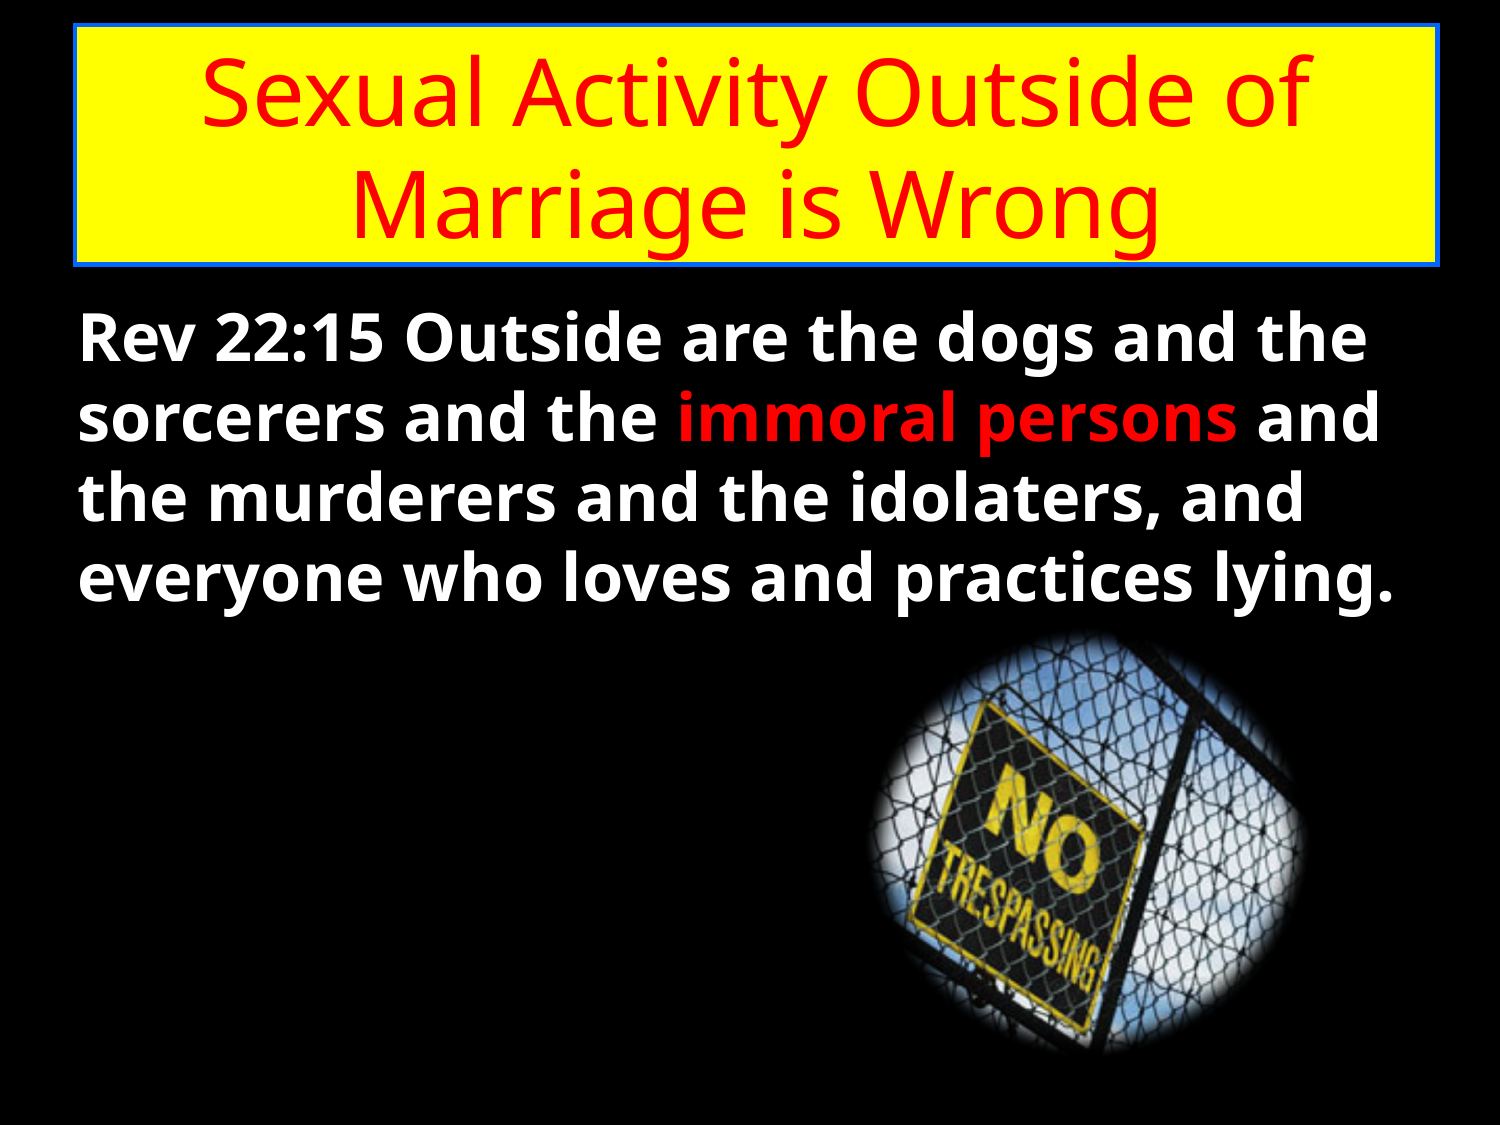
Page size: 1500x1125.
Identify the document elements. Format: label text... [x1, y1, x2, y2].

text_box Rev 22:15 Outside are the dogs and the sorcerers and the immoral persons and the murderers and the idolaters, and everyone who loves and practices lying. [62, 287, 1475, 622]
text_box Sexual Activity Outside of Marriage is Wrong [74, 24, 1438, 265]
picture [862, 624, 1313, 1061]
